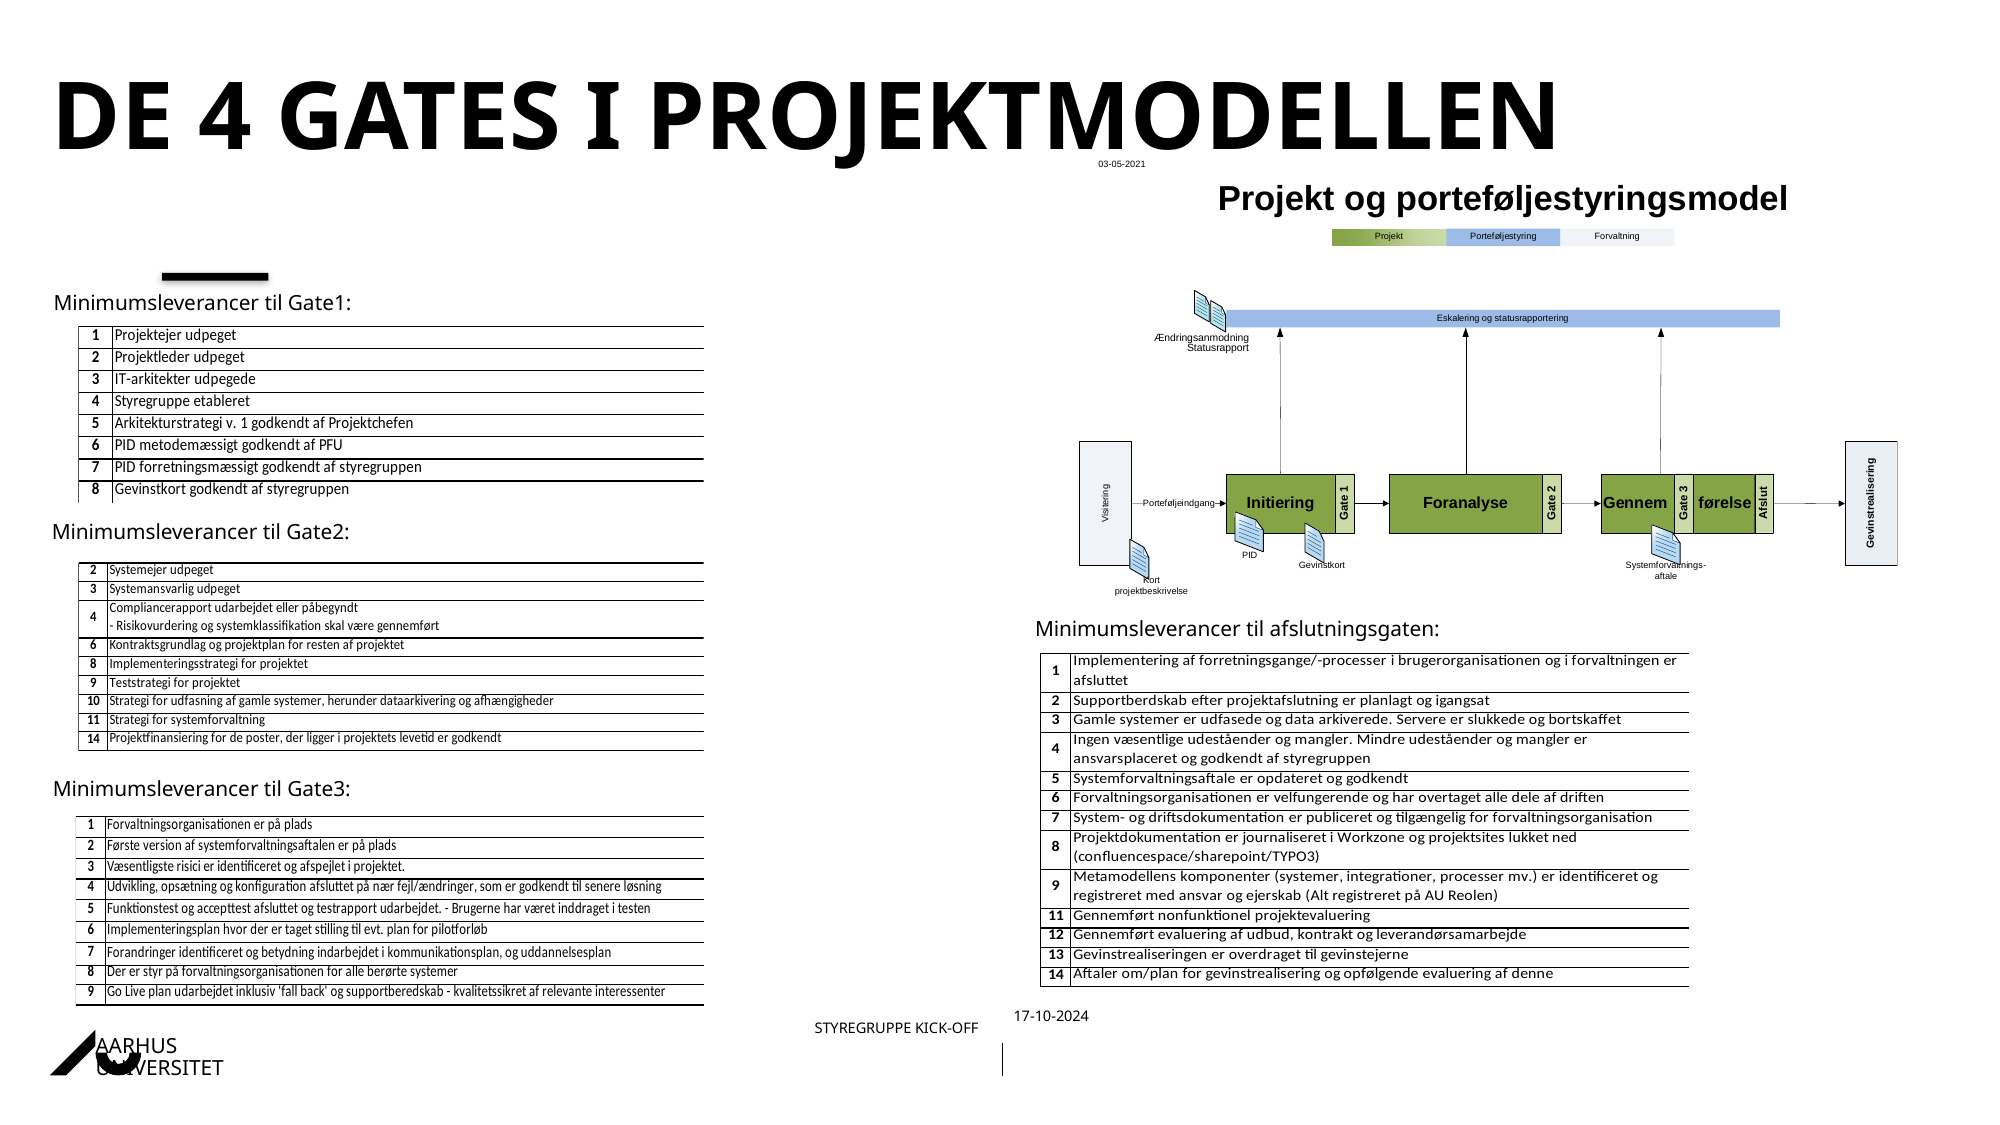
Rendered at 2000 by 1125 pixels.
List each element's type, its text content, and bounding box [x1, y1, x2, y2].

picture [1039, 653, 1690, 988]
text_box Minimumsleverancer til Gate2: [51, 518, 1009, 594]
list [1077, 154, 1898, 603]
picture [78, 562, 705, 752]
text_box Minimumsleverancer til afslutningsgaten: [1035, 615, 1591, 655]
text_box Minimumsleverancer til Gate3: [52, 775, 1010, 851]
title De 4 Gates i projektmodellen [51, 24, 1948, 170]
picture [78, 325, 705, 504]
picture [75, 816, 705, 1007]
text_box Minimumsleverancer til Gate1: [53, 290, 1011, 366]
